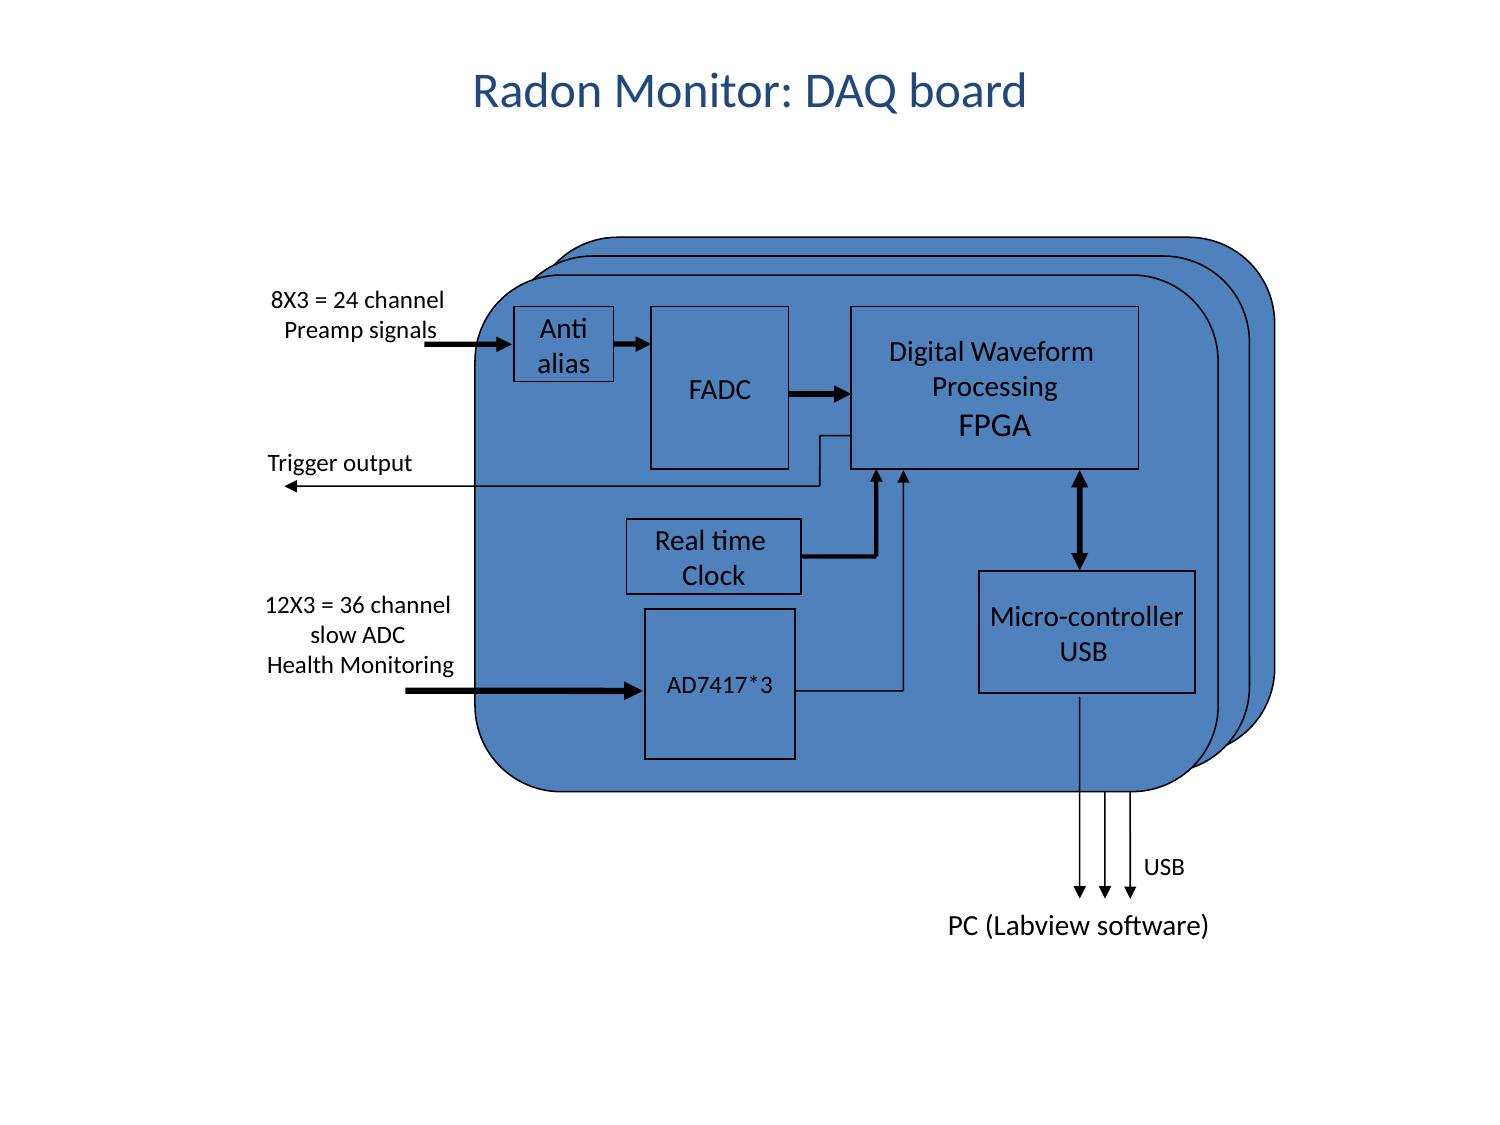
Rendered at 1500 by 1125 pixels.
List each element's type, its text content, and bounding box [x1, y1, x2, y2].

text_box [788, 387, 852, 401]
text_box PC (Labview software) [978, 898, 1179, 949]
text_box USB [1089, 846, 1240, 885]
text_box [284, 480, 819, 493]
text_box Micro-controller USB [978, 571, 1195, 693]
text_box 8X3 = 24 channel Preamp signals [282, 294, 433, 332]
text_box [555, 237, 1275, 745]
text_box Anti alias [513, 306, 614, 382]
text_box Radon Monitor: DAQ board [299, 37, 1200, 138]
text_box Real time Clock [626, 518, 802, 594]
text_box [897, 470, 910, 690]
text_box [405, 684, 643, 698]
text_box Trigger output [265, 442, 416, 480]
text_box [1098, 885, 1112, 898]
text_box [1073, 697, 1086, 898]
text_box [424, 338, 512, 351]
text_box Digital Waveform Processing FPGA [851, 306, 1139, 469]
text_box 12X3 = 36 channel slow ADC Health Monitoring [285, 615, 436, 653]
text_box [474, 275, 1219, 792]
text_box [533, 256, 1250, 768]
text_box [1073, 470, 1086, 571]
text_box AD7417*3 [645, 608, 795, 759]
text_box [1124, 885, 1137, 898]
text_box [613, 337, 652, 351]
text_box FADC [651, 306, 789, 469]
text_box [870, 468, 883, 557]
